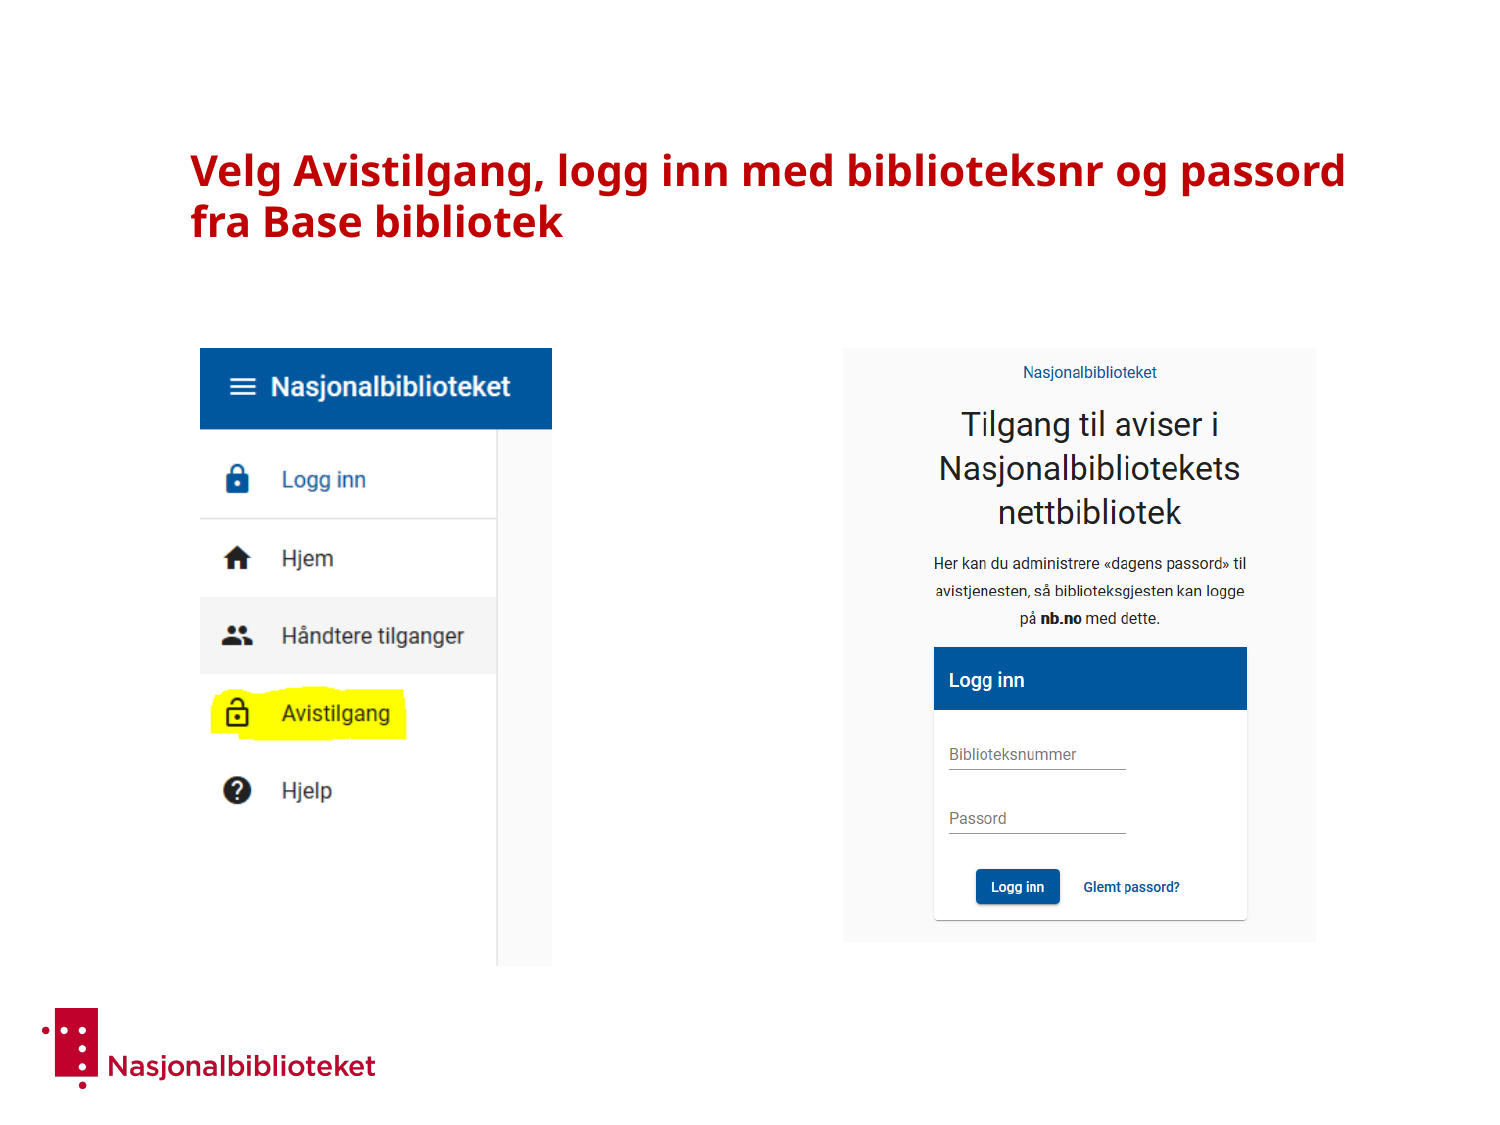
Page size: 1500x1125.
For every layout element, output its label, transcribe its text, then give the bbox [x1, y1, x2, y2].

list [200, 348, 552, 967]
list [842, 348, 1316, 942]
title Velg Avistilgang, logg inn med biblioteksnr og passord fra Base bibliotek [175, 135, 1425, 300]
picture [42, 1008, 375, 1089]
